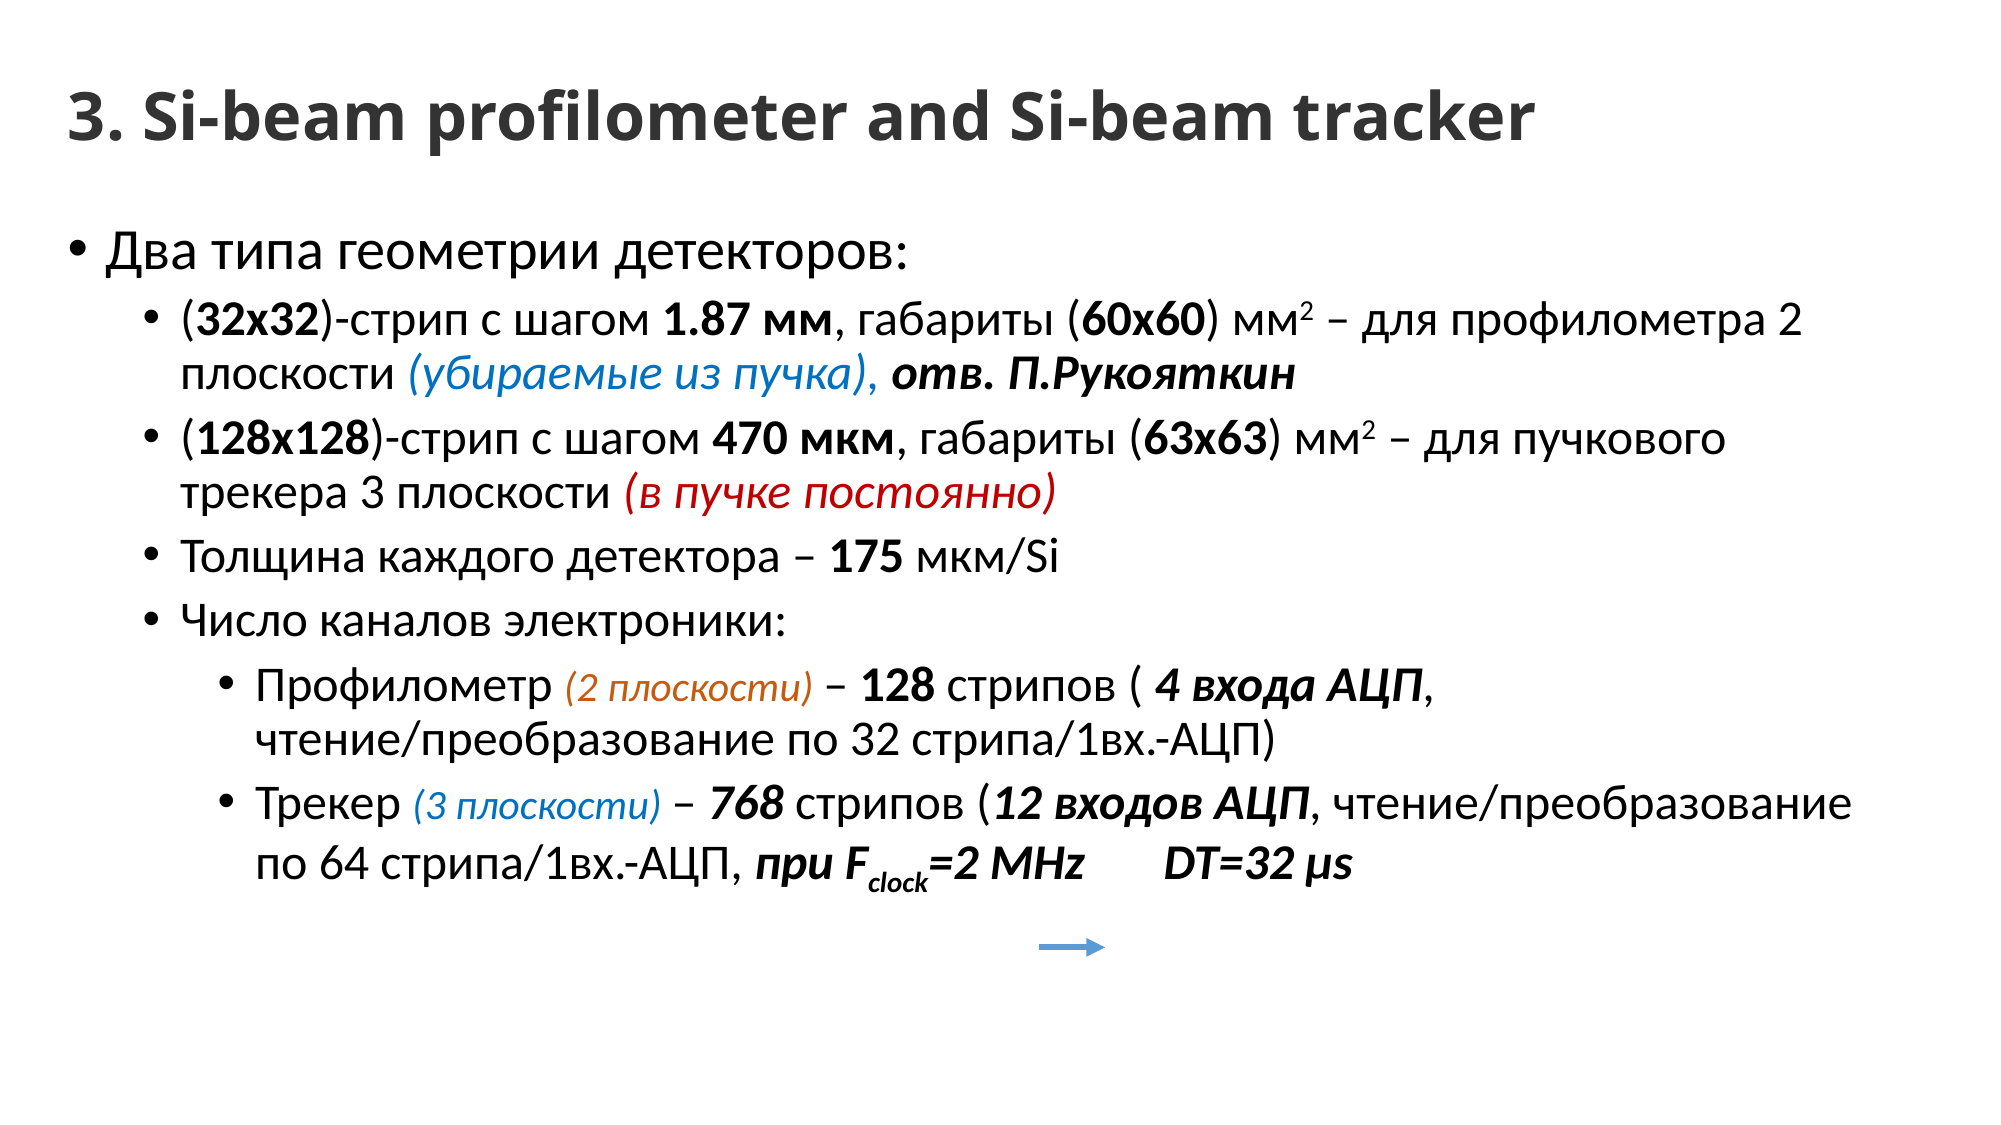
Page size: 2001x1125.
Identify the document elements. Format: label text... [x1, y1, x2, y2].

list Два типа геометрии детекторов: (32х32)-стрип с шагом 1.87 мм, габариты (60х60) мм2 – для профилометра 2 плоскости (убираемые из пучка), отв. П.Рукояткин (128х128)-стрип с шагом 470 мкм, габариты (63х63) мм2 – для пучкового трекера 3 плоскости (в пучке постоянно) Толщина каждого детектора – 175 мкм/Si Число каналов электроники: Профилометр (2 плоскости) – 128 стрипов ( 4 входа АЦП, чтение/преобразование по 32 стрипа/1вх.-АЦП) Трекер (3 плоскости) – 768 стрипов (12 входов АЦП, чтение/преобразование по 64 стрипа/1вх.-АЦП, при Fclock=2 MHz DT=32 µs [52, 211, 1889, 1093]
title 3. Si-beam profilometer and Si-beam tracker [52, 59, 1961, 178]
